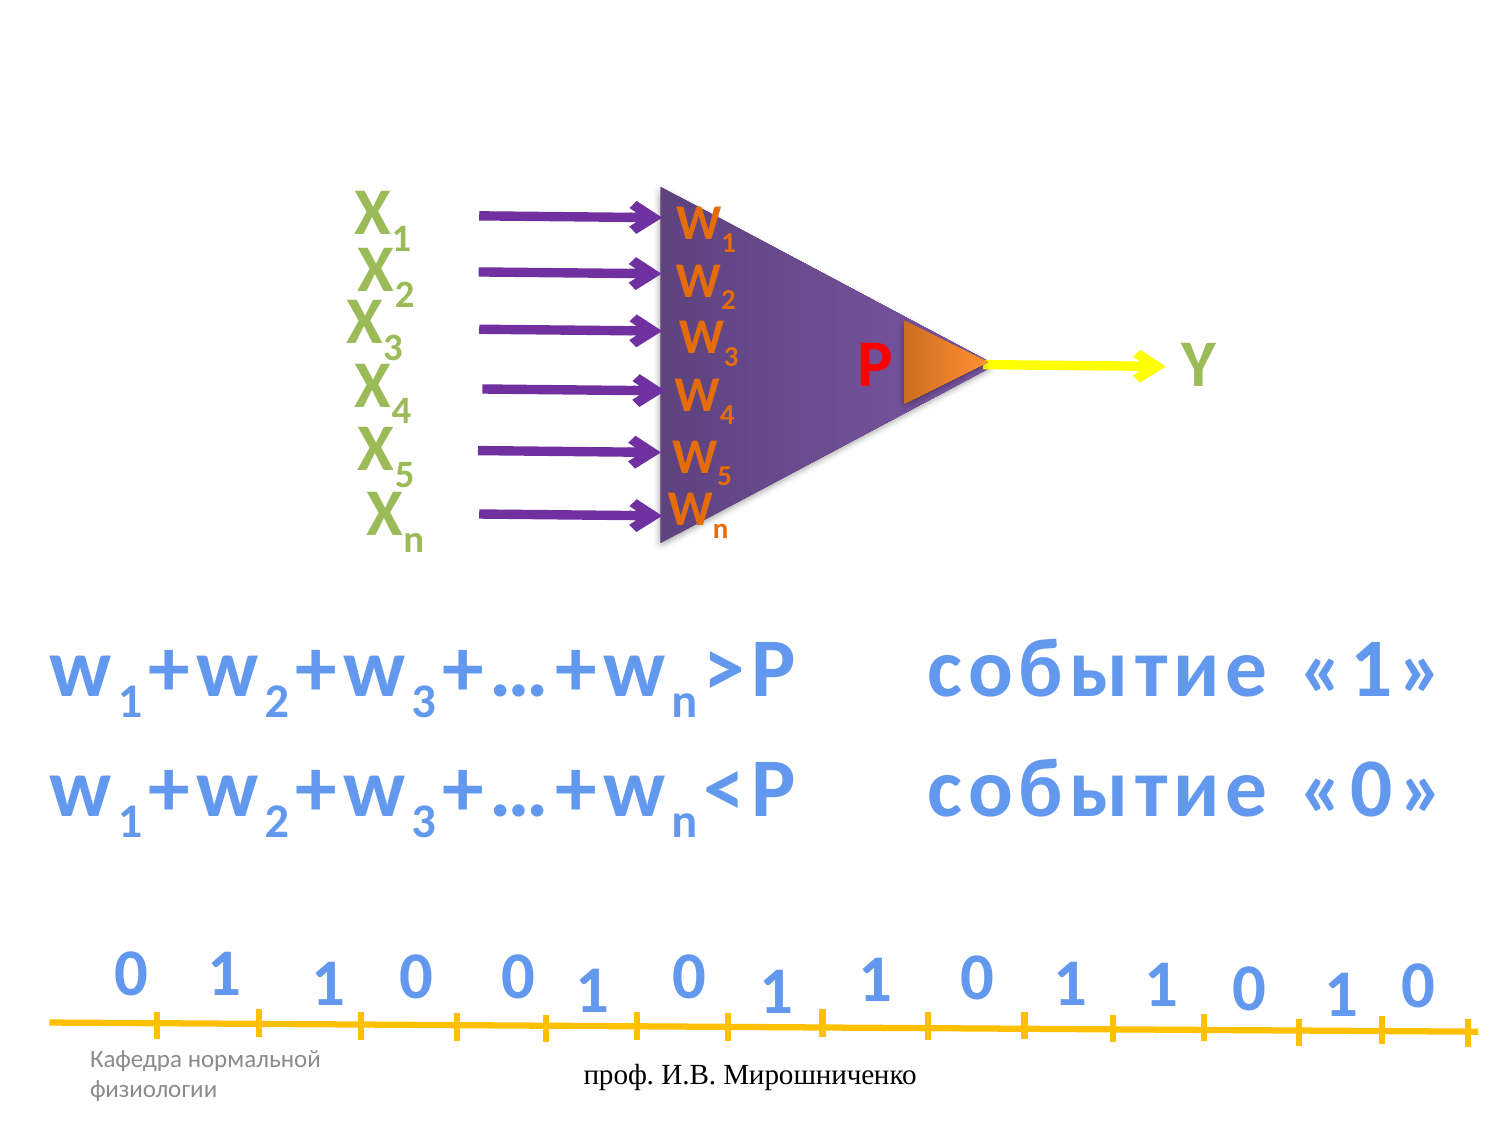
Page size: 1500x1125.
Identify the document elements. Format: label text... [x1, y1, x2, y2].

text_box 0 [945, 926, 1010, 1020]
text_box w1+w2+w3+…+wn>P событие «1» [34, 605, 1500, 725]
text_box 1 [1038, 930, 1102, 1020]
text_box W3 [663, 296, 781, 380]
text_box [775, 249, 909, 483]
text_box W5 [657, 415, 775, 499]
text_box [481, 388, 666, 392]
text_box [49, 1022, 1479, 1032]
text_box 1 [1309, 942, 1374, 1020]
text_box 1 [192, 921, 257, 1016]
text_box 1 [745, 939, 809, 1020]
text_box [478, 513, 663, 517]
footer проф. И.В. Мирошниченко [512, 1042, 988, 1103]
text_box 0 [1217, 936, 1282, 1020]
text_box 0 [657, 924, 721, 1020]
text_box X5 [343, 396, 461, 503]
text_box X3 [331, 269, 449, 376]
text_box 1 [1129, 932, 1193, 1020]
text_box [960, 348, 988, 377]
text_box P [842, 312, 960, 407]
text_box w1+w2+w3+…+wn<P событие «0» [34, 725, 1500, 854]
text_box W1 [661, 182, 779, 266]
text_box 1 [296, 931, 360, 1020]
text_box 0 [100, 921, 164, 1017]
text_box Xn [351, 461, 469, 568]
text_box Wn [652, 468, 770, 552]
text_box 0 [1387, 933, 1451, 1020]
text_box 0 [384, 924, 449, 1020]
slide_number Кафедра нормальной физиологии [75, 1042, 425, 1103]
text_box [652, 517, 663, 523]
text_box 0 [486, 924, 551, 1019]
text_box 1 [561, 938, 625, 1020]
text_box W4 [659, 354, 777, 438]
text_box Y [1166, 312, 1284, 408]
text_box W2 [660, 240, 778, 324]
text_box X4 [340, 332, 458, 439]
text_box 1 [843, 927, 907, 1020]
text_box X1 [340, 160, 458, 267]
text_box X2 [343, 217, 461, 323]
text_box [659, 392, 666, 398]
